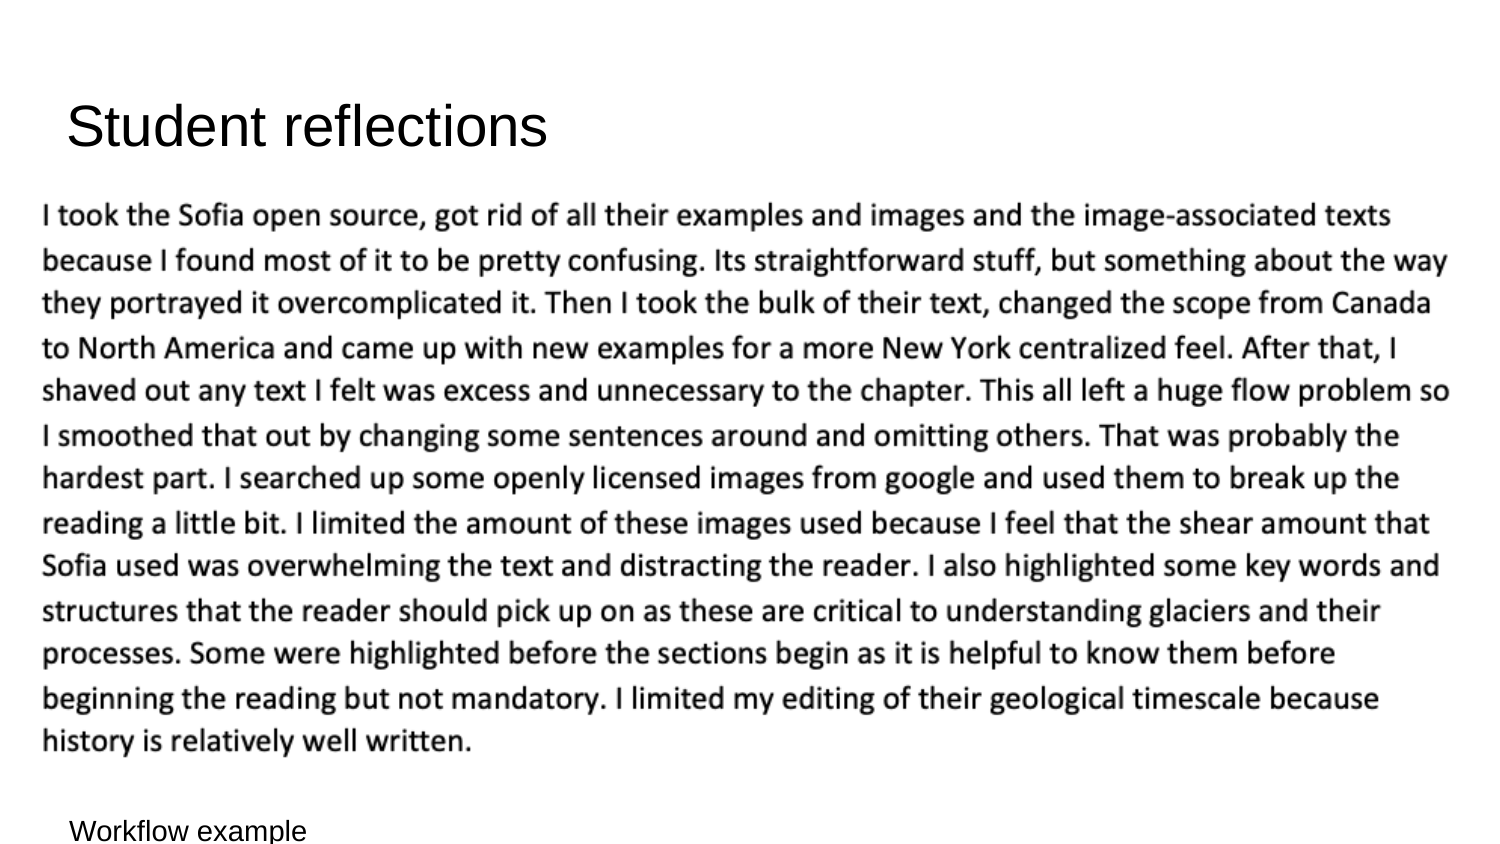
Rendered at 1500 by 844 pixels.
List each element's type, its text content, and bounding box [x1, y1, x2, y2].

title Student reflections [51, 72, 1449, 167]
picture [24, 191, 1476, 771]
text_box Workflow example [54, 797, 1258, 844]
